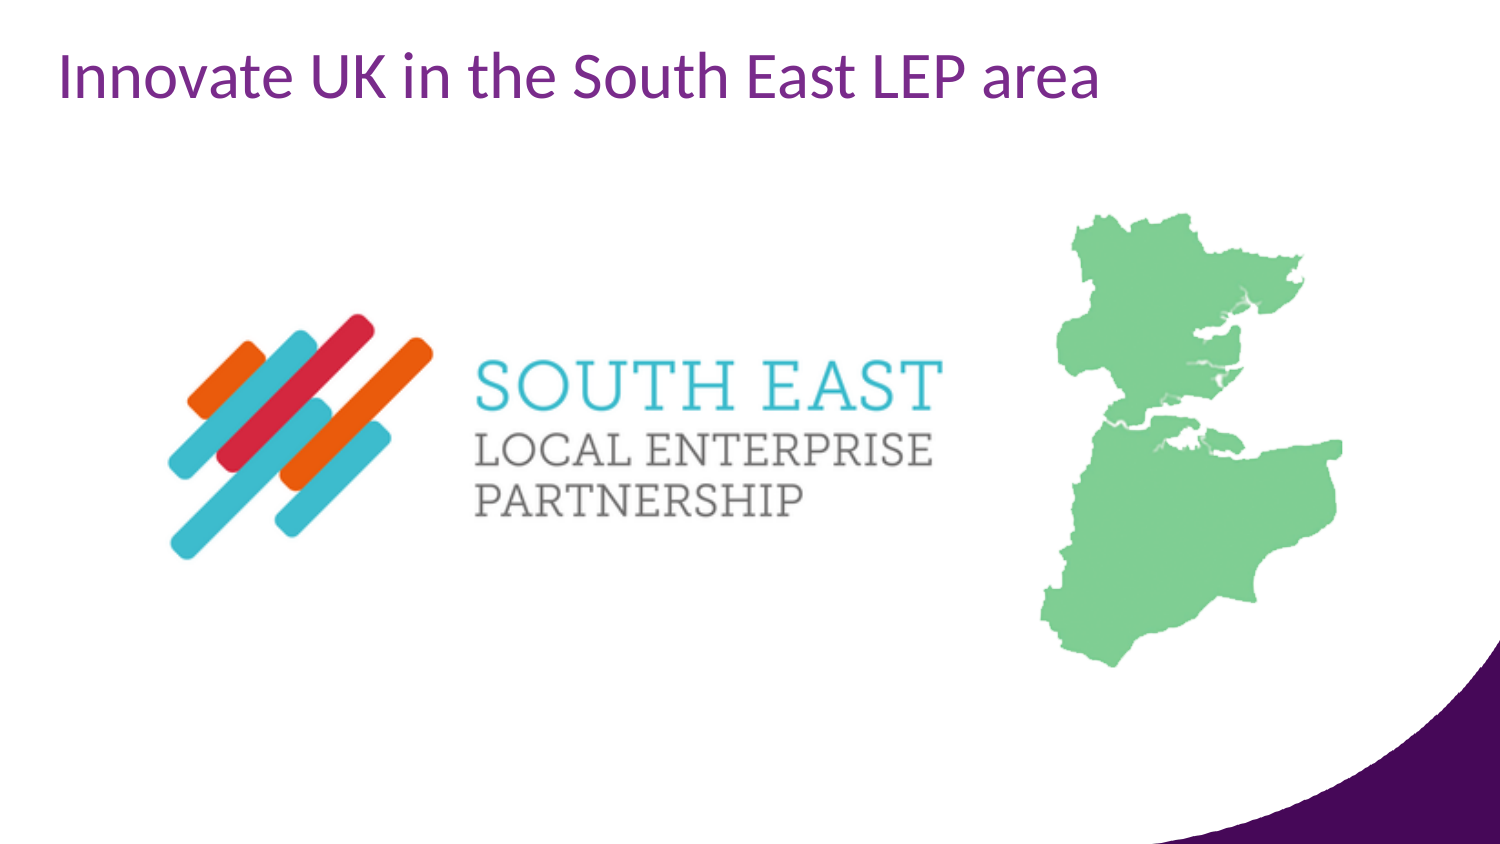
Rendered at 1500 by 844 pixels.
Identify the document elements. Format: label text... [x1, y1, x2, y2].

picture [1024, 0, 1500, 844]
text_box Innovate UK in the South East LEP area [57, 25, 1019, 118]
picture [137, 227, 975, 647]
